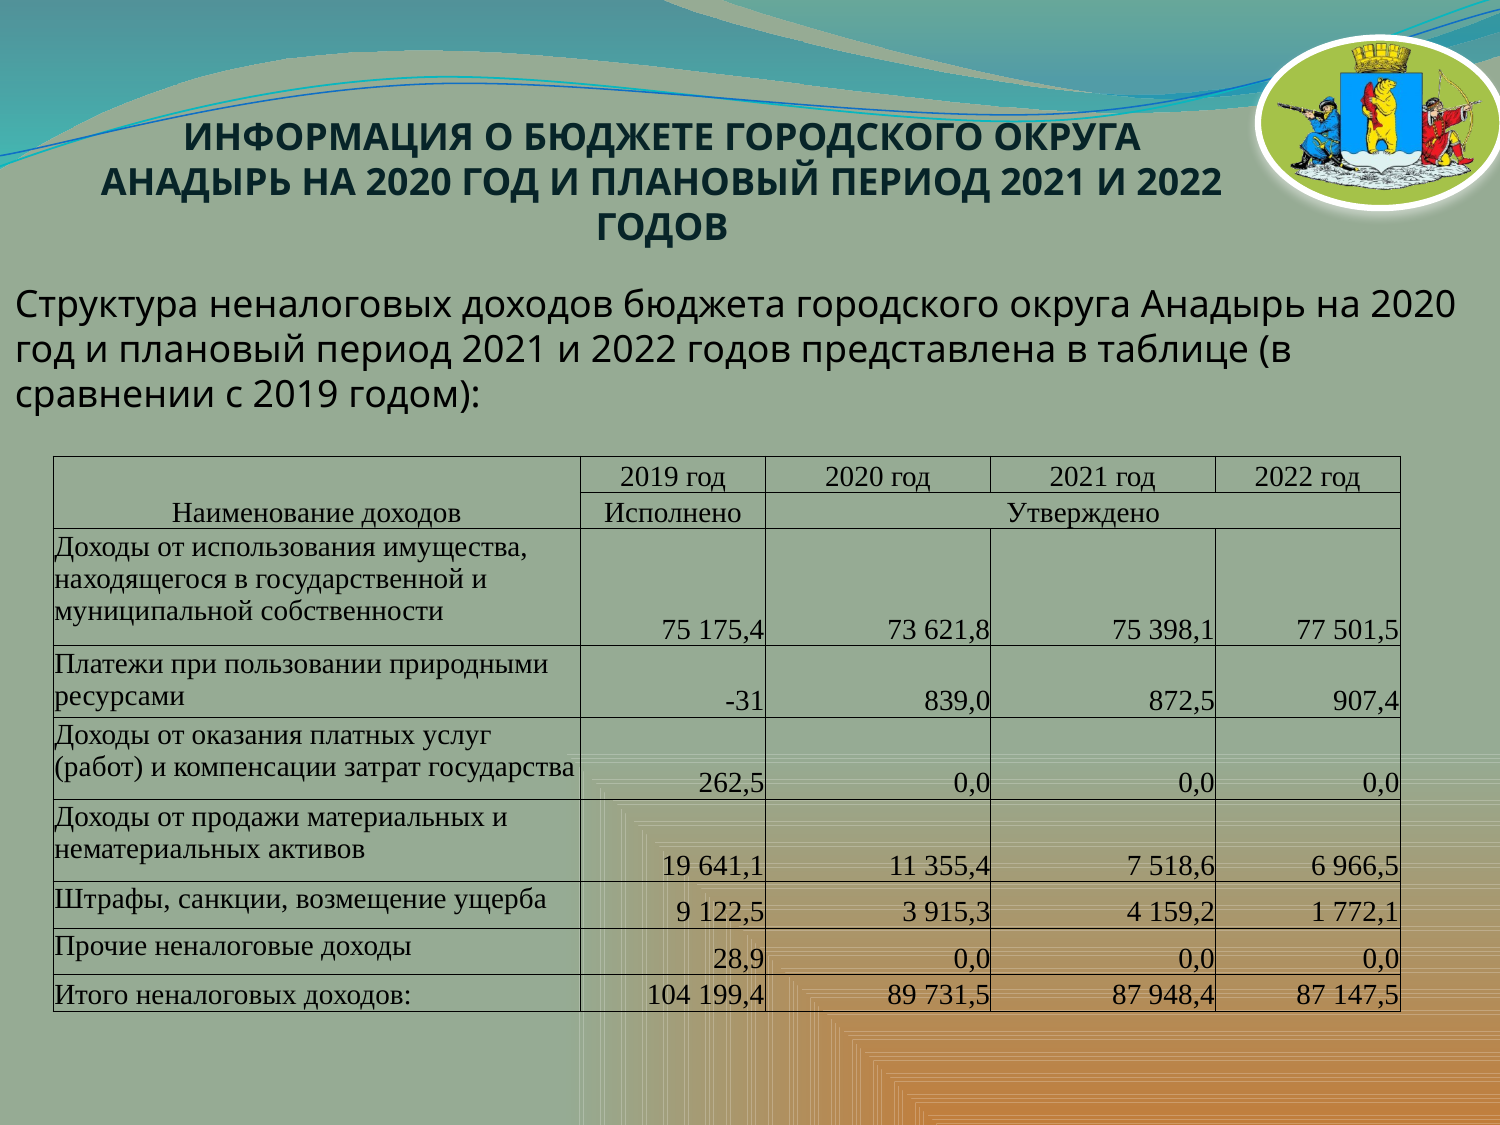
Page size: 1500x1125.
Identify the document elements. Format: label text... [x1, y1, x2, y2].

table_cell 4 159,2 [991, 882, 1215, 928]
table_header 2020 год [766, 457, 990, 492]
table_cell Доходы от использования имущества, находящегося в государственной и муниципальной собственности [54, 529, 580, 645]
table_cell 0,0 [991, 929, 1215, 974]
table_cell 104 199,4 [581, 975, 765, 1011]
text_box Информация о бюджете городского округа Анадырь на 2020 год и плановый период 2021 и 2022 годов [82, 105, 1243, 256]
table_cell Прочие неналоговые доходы [54, 929, 580, 974]
table_cell 87 147,5 [1216, 975, 1400, 1011]
table_cell 87 948,4 [991, 975, 1215, 1011]
table_header 2022 год [1216, 457, 1400, 492]
table_header Наименование доходов [54, 457, 580, 528]
text_box [1254, 83, 1268, 163]
table_cell 872,5 [991, 646, 1215, 717]
table_cell 1 772,1 [1216, 882, 1400, 928]
table_cell 9 122,5 [581, 882, 765, 928]
table_cell 3 915,3 [766, 882, 990, 928]
table_cell 89 731,5 [766, 975, 990, 1011]
table_cell 0,0 [766, 718, 990, 799]
table_cell 28,9 [581, 929, 765, 974]
table_header 2021 год [991, 457, 1215, 492]
text_box Структура неналоговых доходов бюджета городского округа Анадырь на 2020 год и плановый период 2021 и 2022 годов представлена в таблице (в сравнении с 2019 годом): [0, 273, 1500, 468]
table_cell Исполнено [581, 493, 765, 528]
table_cell -31 [581, 646, 765, 717]
table_cell Утверждено [766, 493, 1400, 528]
table_cell Штрафы, санкции, возмещение ущерба [54, 882, 580, 928]
table_cell 7 518,6 [991, 800, 1215, 881]
text_box [1336, 34, 1425, 40]
table_cell 0,0 [991, 718, 1215, 799]
table_cell Доходы от продажи материальных и нематериальных активов [54, 800, 580, 881]
table_cell 11 355,4 [766, 800, 990, 881]
picture [1275, 41, 1487, 191]
table_cell Доходы от оказания платных услуг (работ) и компенсации затрат государства [54, 718, 580, 799]
table_cell 77 501,5 [1216, 529, 1400, 645]
table_cell 0,0 [1216, 929, 1400, 974]
table_cell 19 641,1 [581, 800, 765, 881]
table_header 2019 год [581, 457, 765, 492]
table_cell 6 966,5 [1216, 800, 1400, 881]
table_cell 907,4 [1216, 646, 1400, 717]
text_box [1493, 84, 1500, 162]
table_cell 0,0 [766, 929, 990, 974]
text_box [1330, 204, 1430, 212]
table_cell Итого неналоговых доходов: [54, 975, 580, 1011]
table_cell 839,0 [766, 646, 990, 717]
table_cell 0,0 [1216, 718, 1400, 799]
table_cell 75 175,4 [581, 529, 765, 645]
table_cell Платежи при пользовании природными ресурсами [54, 646, 580, 717]
table_cell 73 621,8 [766, 529, 990, 645]
table_cell 75 398,1 [991, 529, 1215, 645]
table_cell 262,5 [581, 718, 765, 799]
